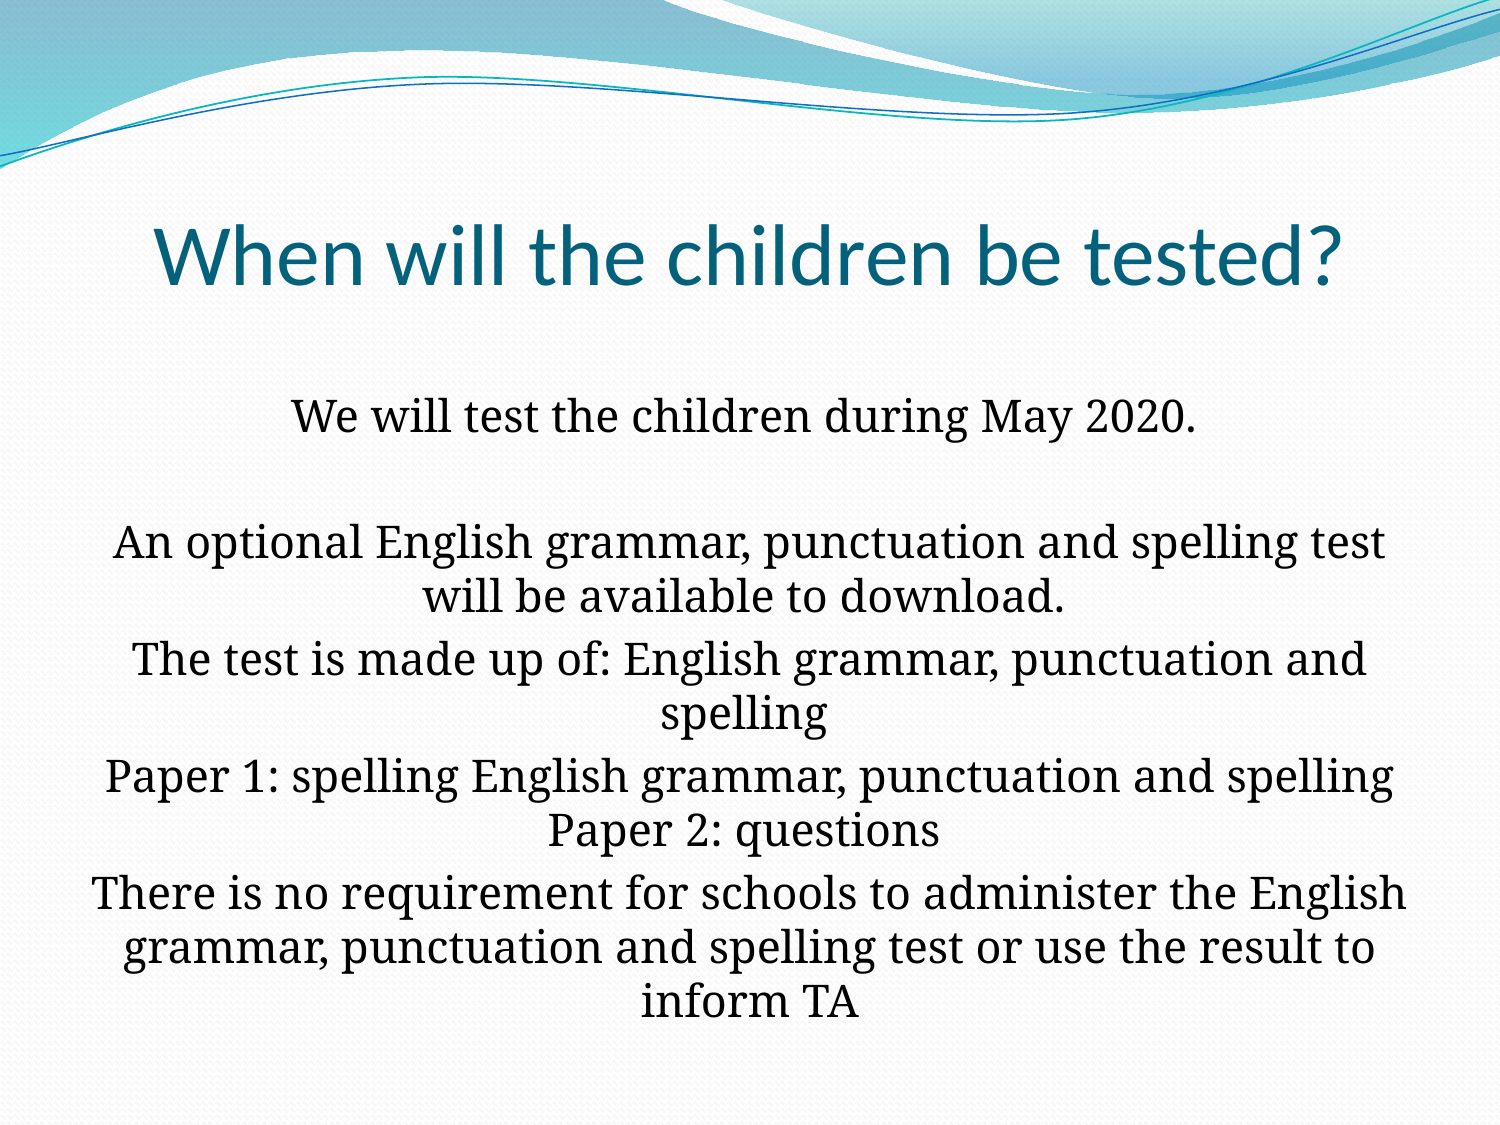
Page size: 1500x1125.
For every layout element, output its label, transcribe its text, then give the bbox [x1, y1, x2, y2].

title When will the children be tested? [75, 115, 1425, 303]
list We will test the children during May 2020. An optional English grammar, punctuation and spelling test will be available to download. The test is made up of: English grammar, punctuation and spelling Paper 1: spelling English grammar, punctuation and spelling Paper 2: questions There is no requirement for schools to administer the English grammar, punctuation and spelling test or use the result to inform TA [75, 317, 1425, 1038]
